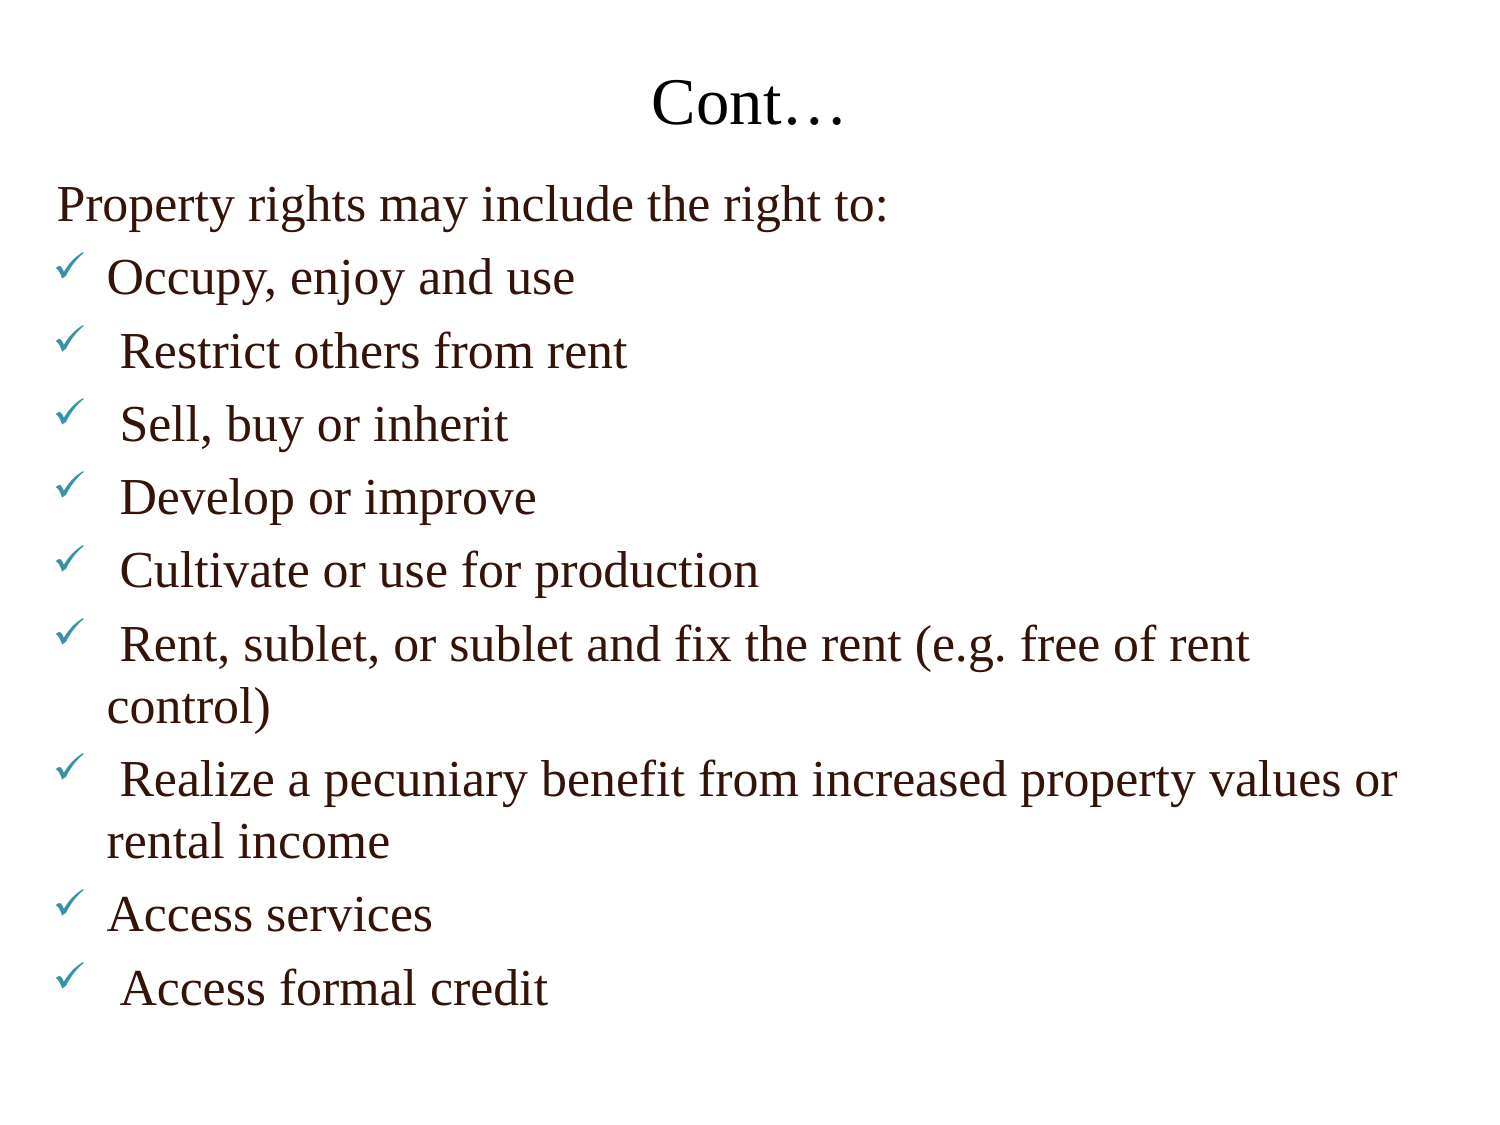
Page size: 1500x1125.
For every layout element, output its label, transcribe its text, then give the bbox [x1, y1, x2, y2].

list Property rights may include the right to: Occupy, enjoy and use Restrict others from rent Sell, buy or inherit Develop or improve Cultivate or use for production Rent, sublet, or sublet and fix the rent (e.g. free of rent control) Realize a pecuniary benefit from increased property values or rental income Access services Access formal credit [37, 162, 1438, 1025]
title Cont… [75, 45, 1425, 150]
